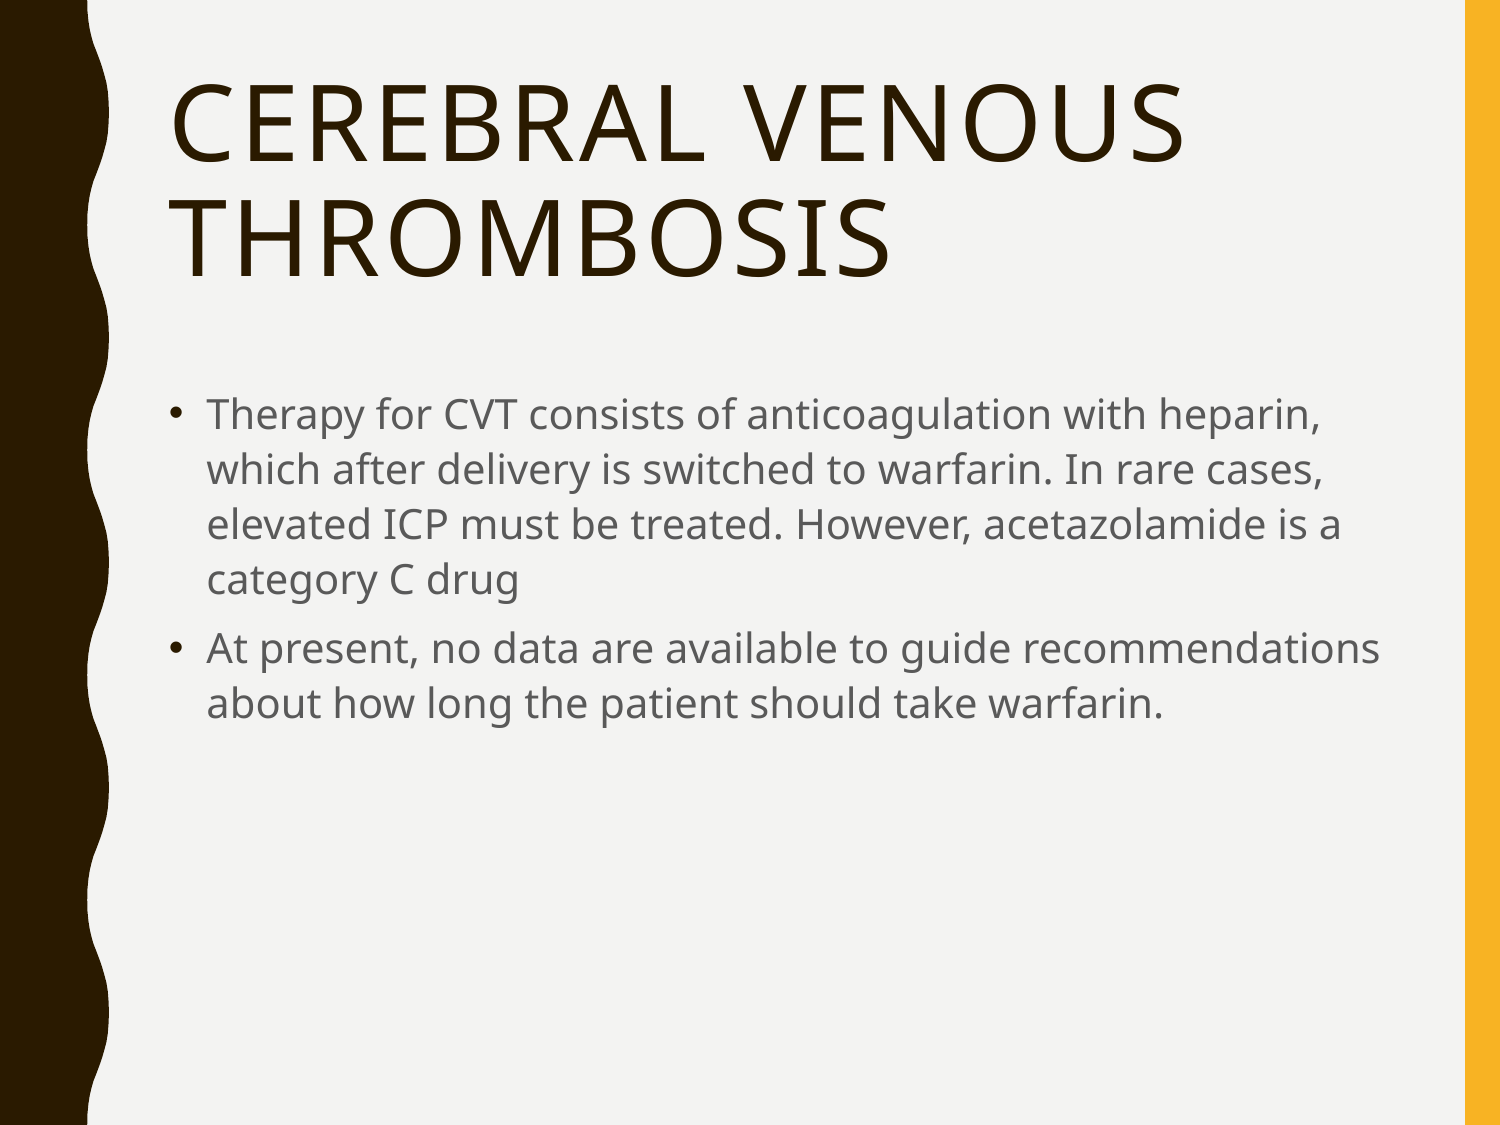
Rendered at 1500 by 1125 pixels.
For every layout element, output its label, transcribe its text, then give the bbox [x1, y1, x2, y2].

list Therapy for CVT consists of anticoagulation with heparin, which after delivery is switched to warfarin. In rare cases, elevated ICP must be treated. However, acetazolamide is a category C drug At present, no data are available to guide recommendations about how long the patient should take warfarin. [154, 375, 1407, 965]
title Cerebral venous thrombosis [154, 62, 1407, 308]
